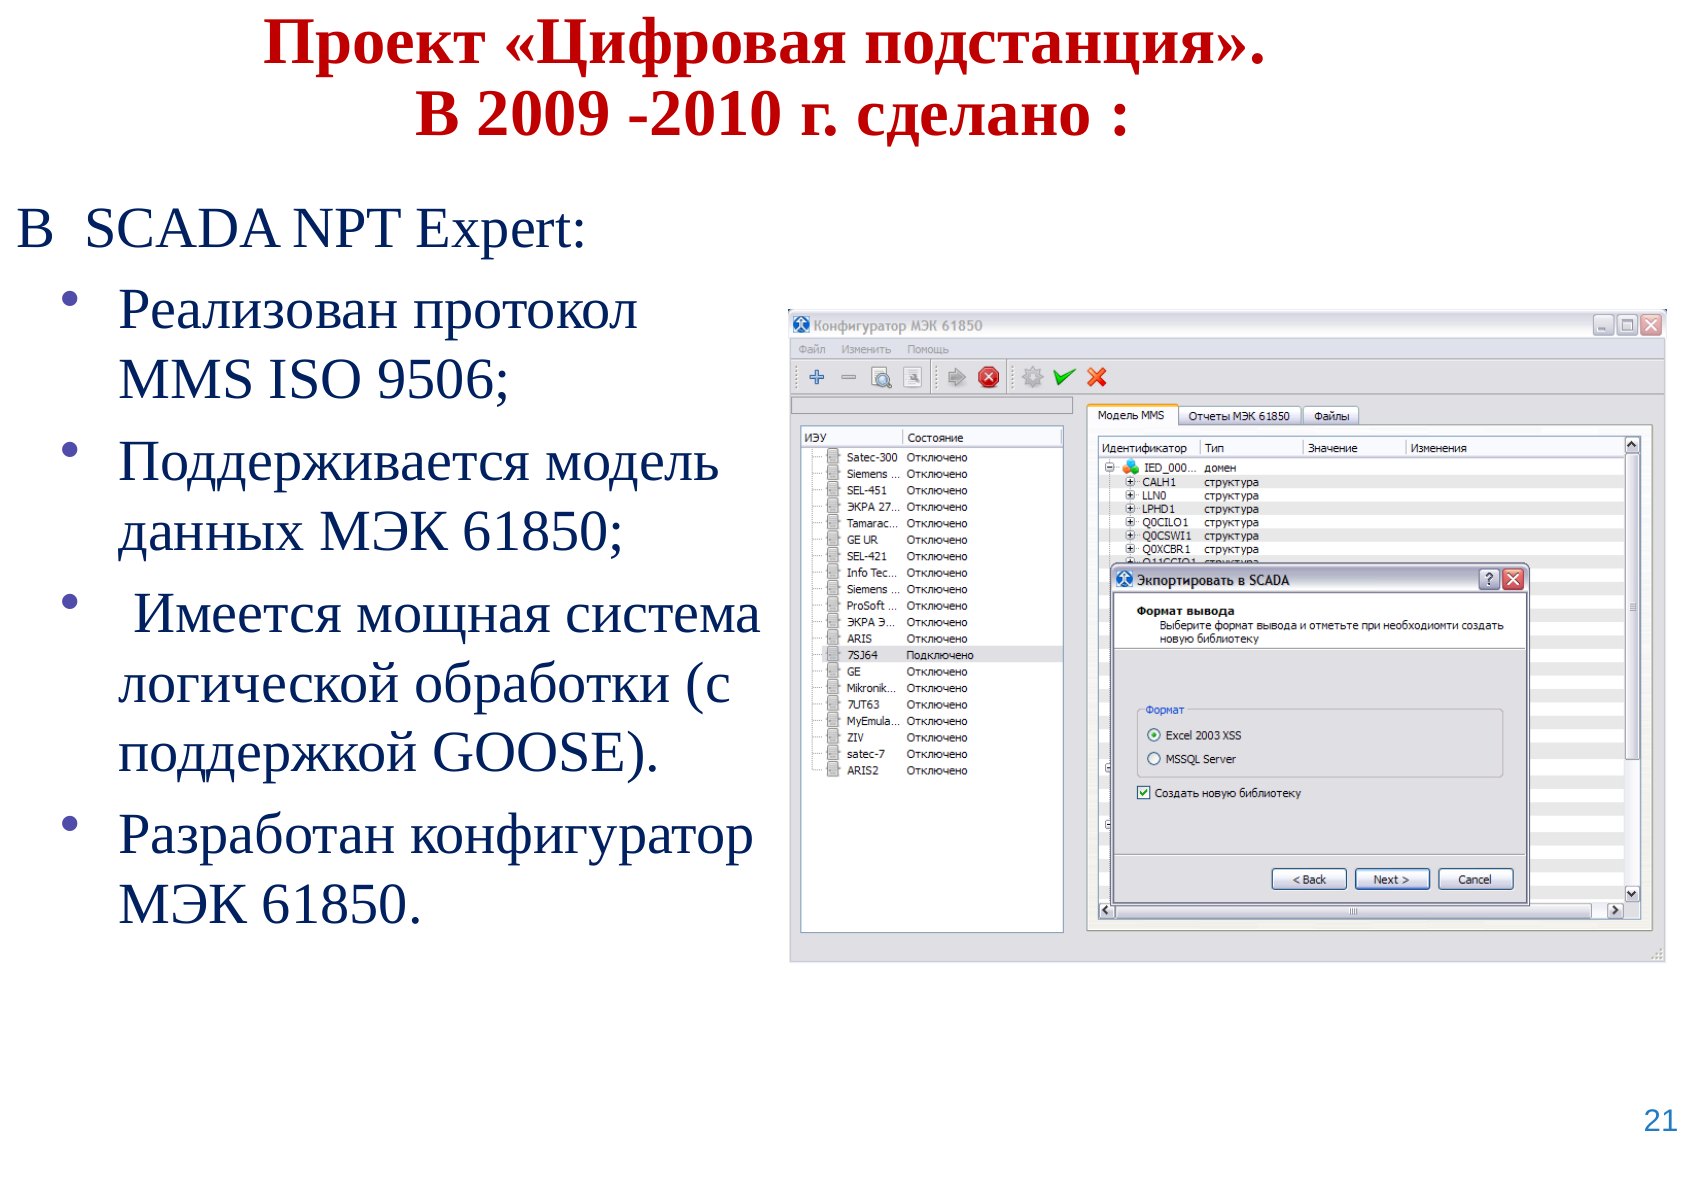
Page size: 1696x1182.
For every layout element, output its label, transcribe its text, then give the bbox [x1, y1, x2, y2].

text_box 21 [1639, 1086, 1684, 1138]
picture [788, 309, 1668, 964]
list В SCADA NPT Expert: Реализован протокол MMS ISO 9506; Поддерживается модель данных МЭК 61850; Имеется мощная система логической обработки (с поддержкой GOOSE). Разработан конфигуратор МЭК 61850. [0, 180, 801, 1154]
title Проект «Цифровая подстанция». В 2009 -2010 г. сделано : [61, 0, 1469, 157]
